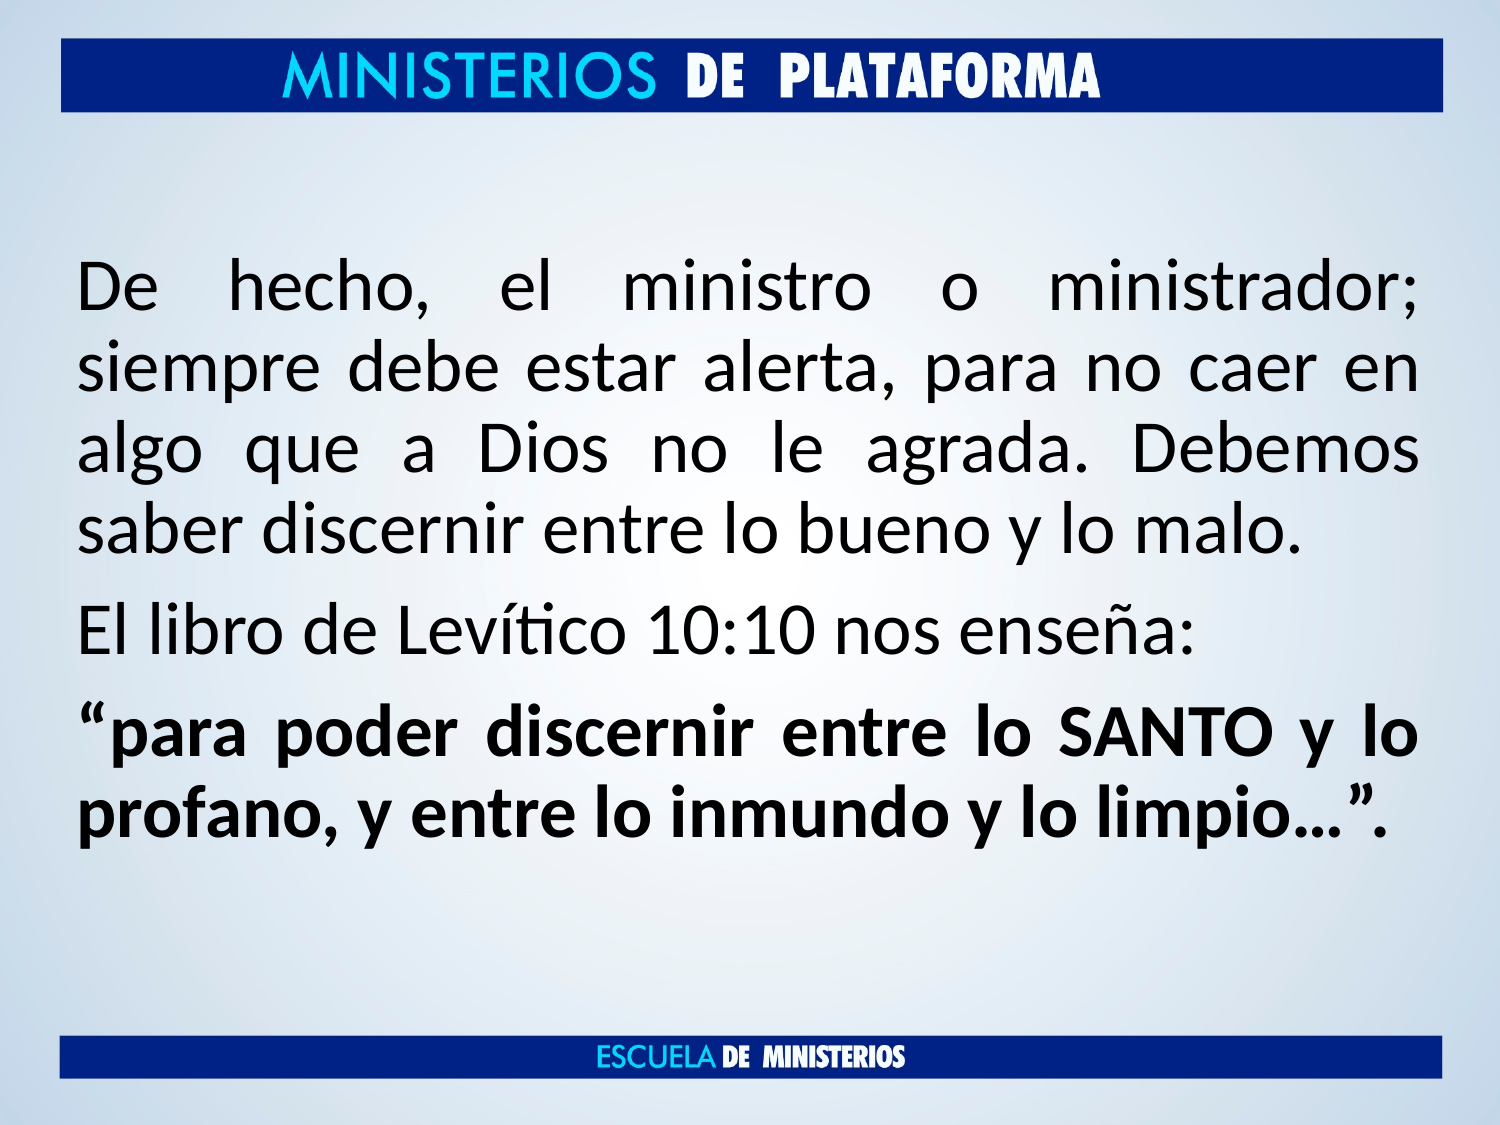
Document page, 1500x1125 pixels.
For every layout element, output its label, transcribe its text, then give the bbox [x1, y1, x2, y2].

list De hecho, el ministro o ministrador; siempre debe estar alerta, para no caer en algo que a Dios no le agrada. Debemos saber discernir entre lo bueno y lo malo. El libro de Levítico 10:10 nos enseña: “para poder discernir entre lo SANTO y lo profano, y entre lo inmundo y lo limpio…”. [61, 238, 1437, 952]
picture [0, 0, 1500, 1125]
